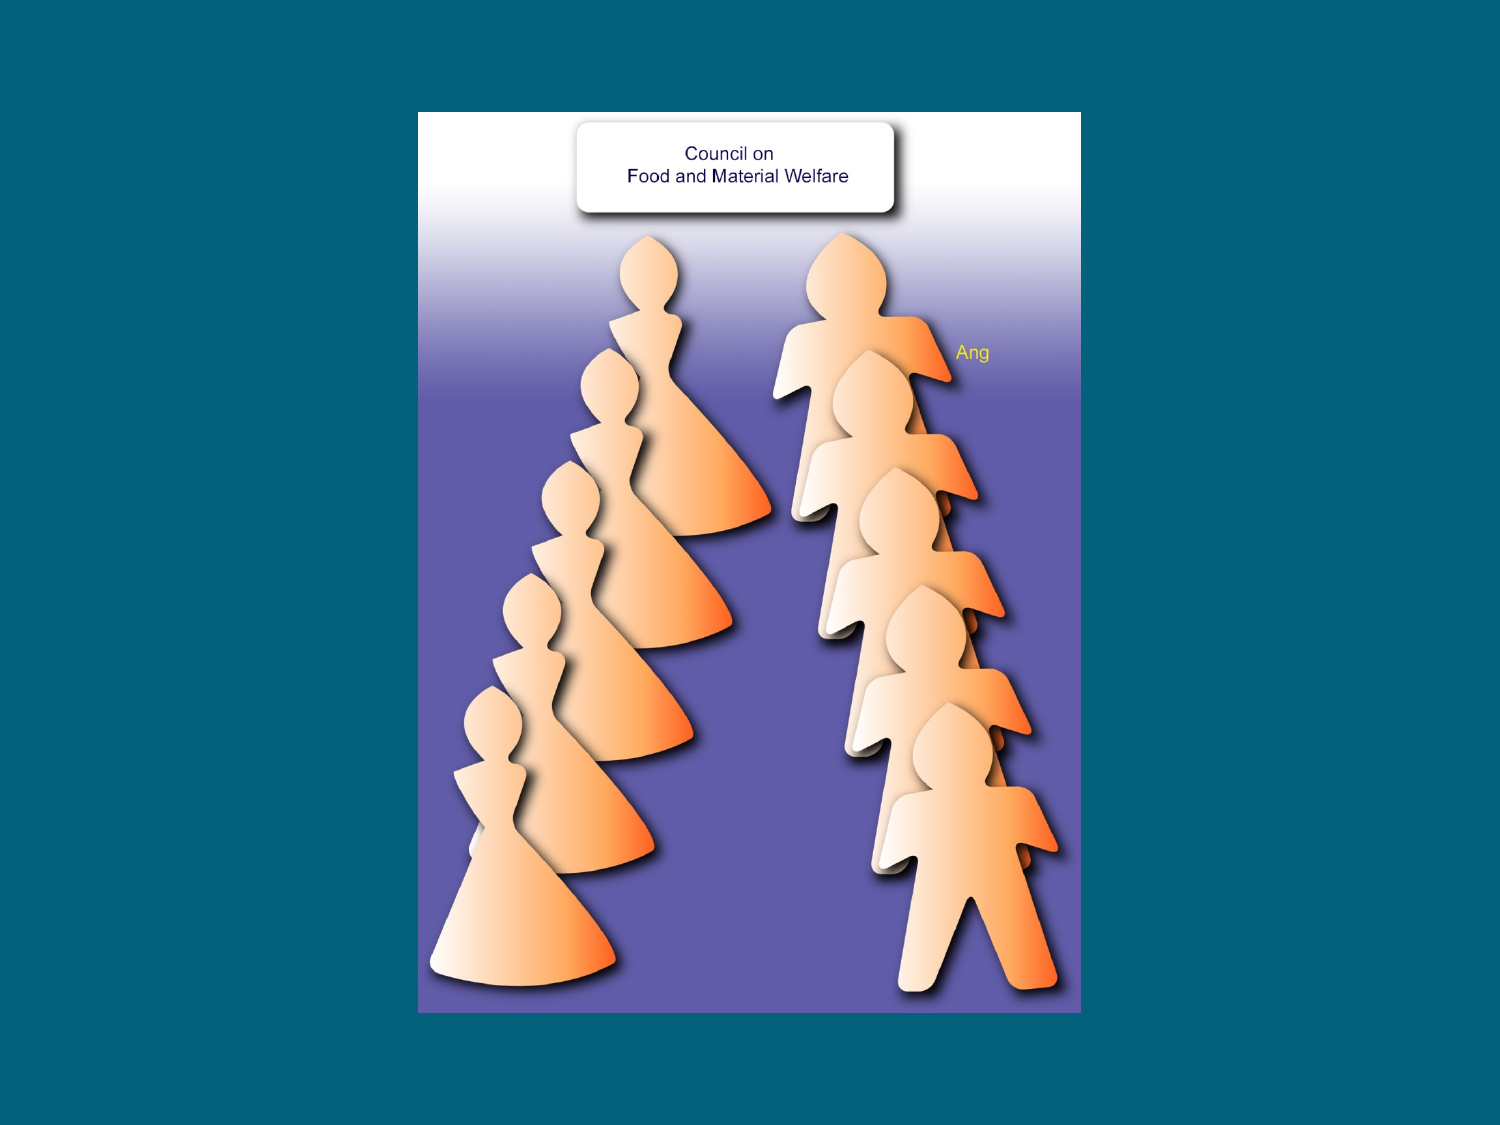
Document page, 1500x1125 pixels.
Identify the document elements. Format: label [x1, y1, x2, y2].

picture [419, 113, 1080, 1012]
